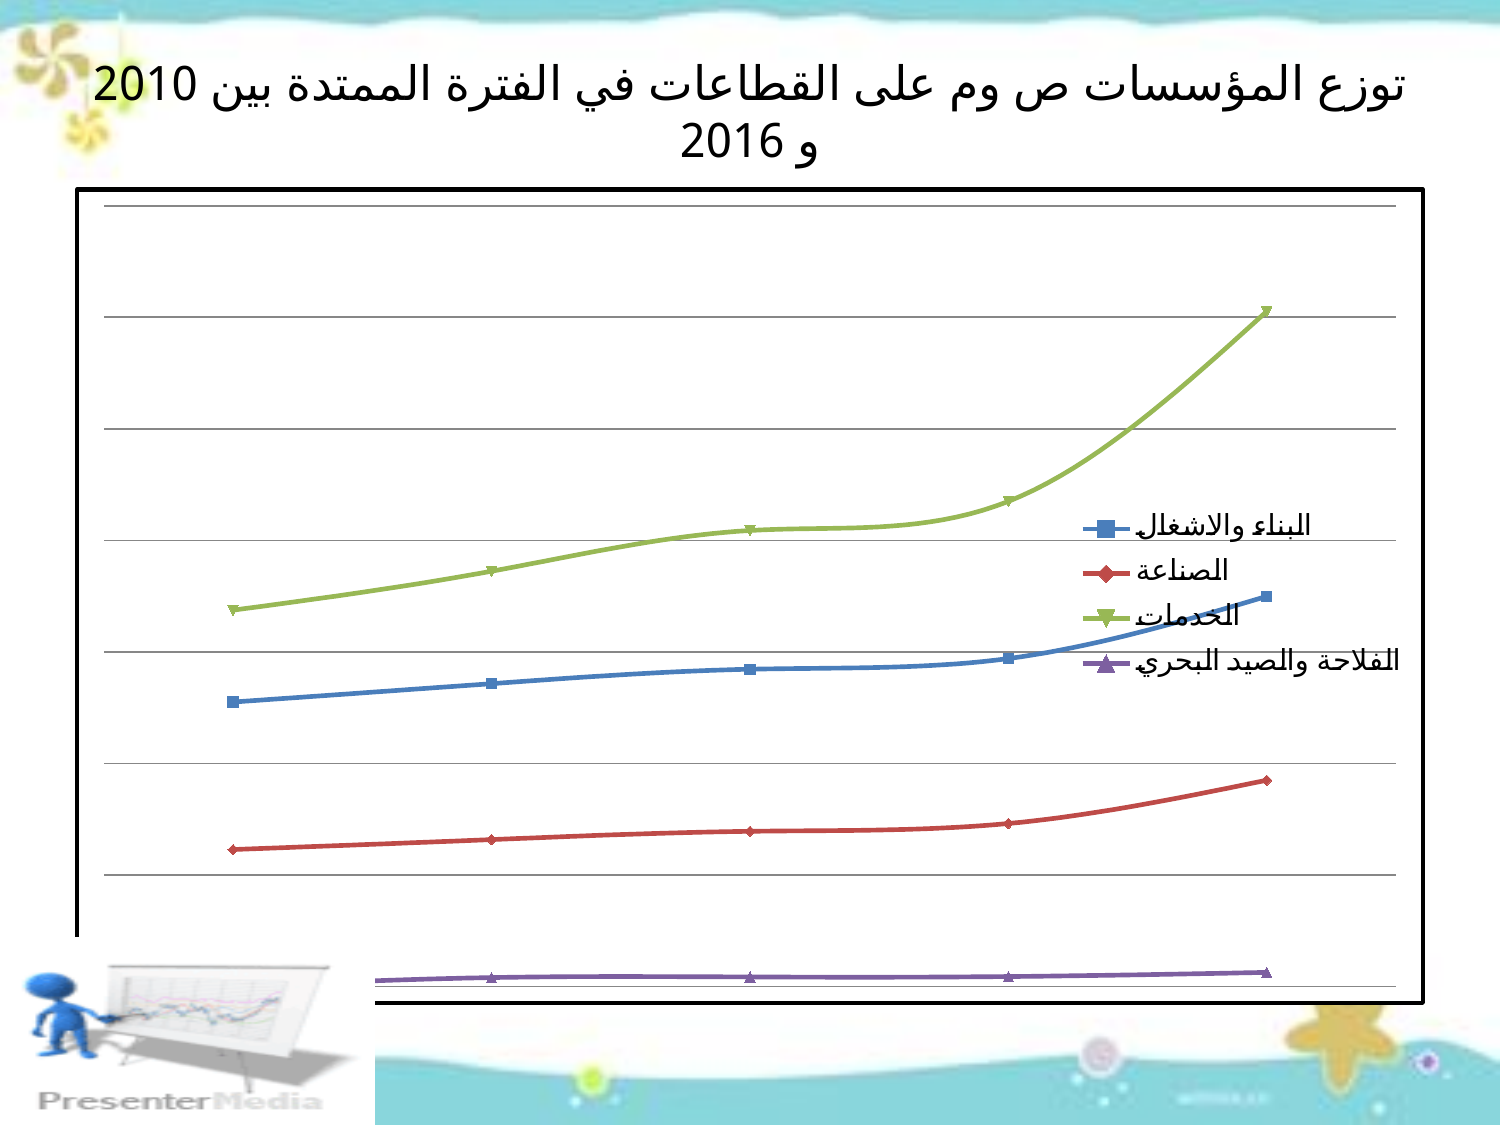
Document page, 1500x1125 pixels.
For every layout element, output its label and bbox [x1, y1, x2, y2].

picture [0, 0, 1500, 1125]
chart [74, 187, 1426, 1006]
